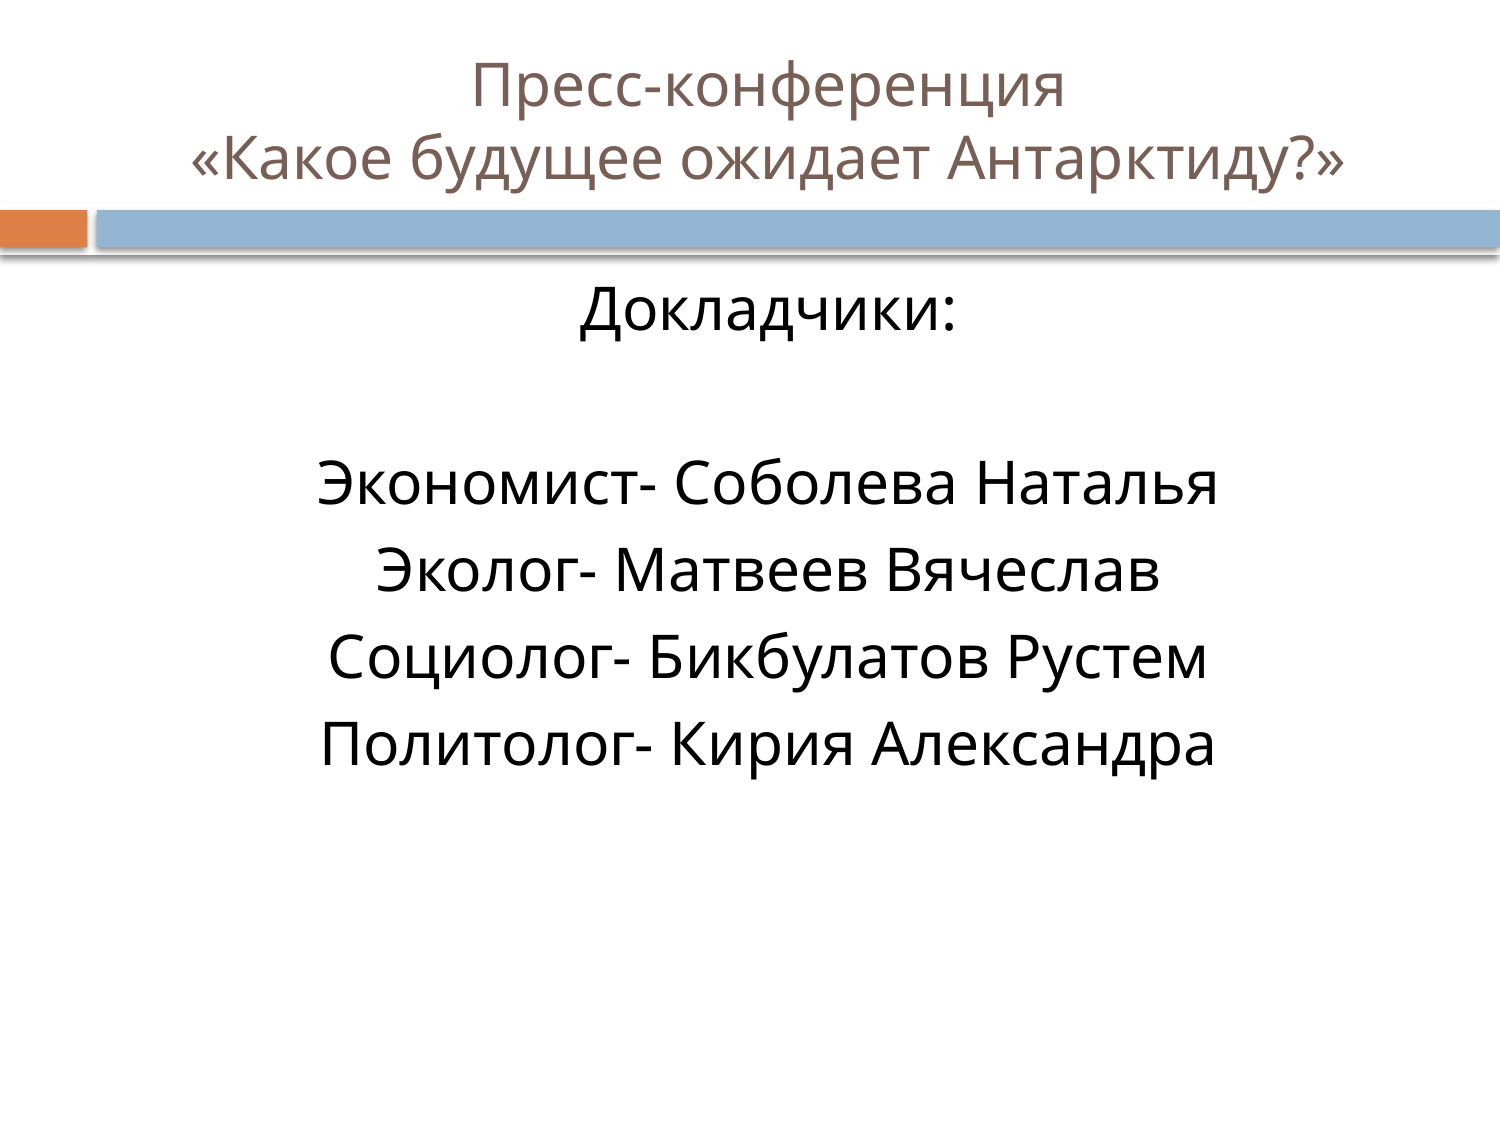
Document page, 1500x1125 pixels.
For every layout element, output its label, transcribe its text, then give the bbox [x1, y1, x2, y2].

title Пресс-конференция «Какое будущее ожидает Антарктиду?» [100, 37, 1438, 200]
list Докладчики: Экономист- Соболева Наталья Эколог- Матвеев Вячеслав Социолог- Бикбулатов Рустем Политолог- Кирия Александра [100, 262, 1438, 1000]
